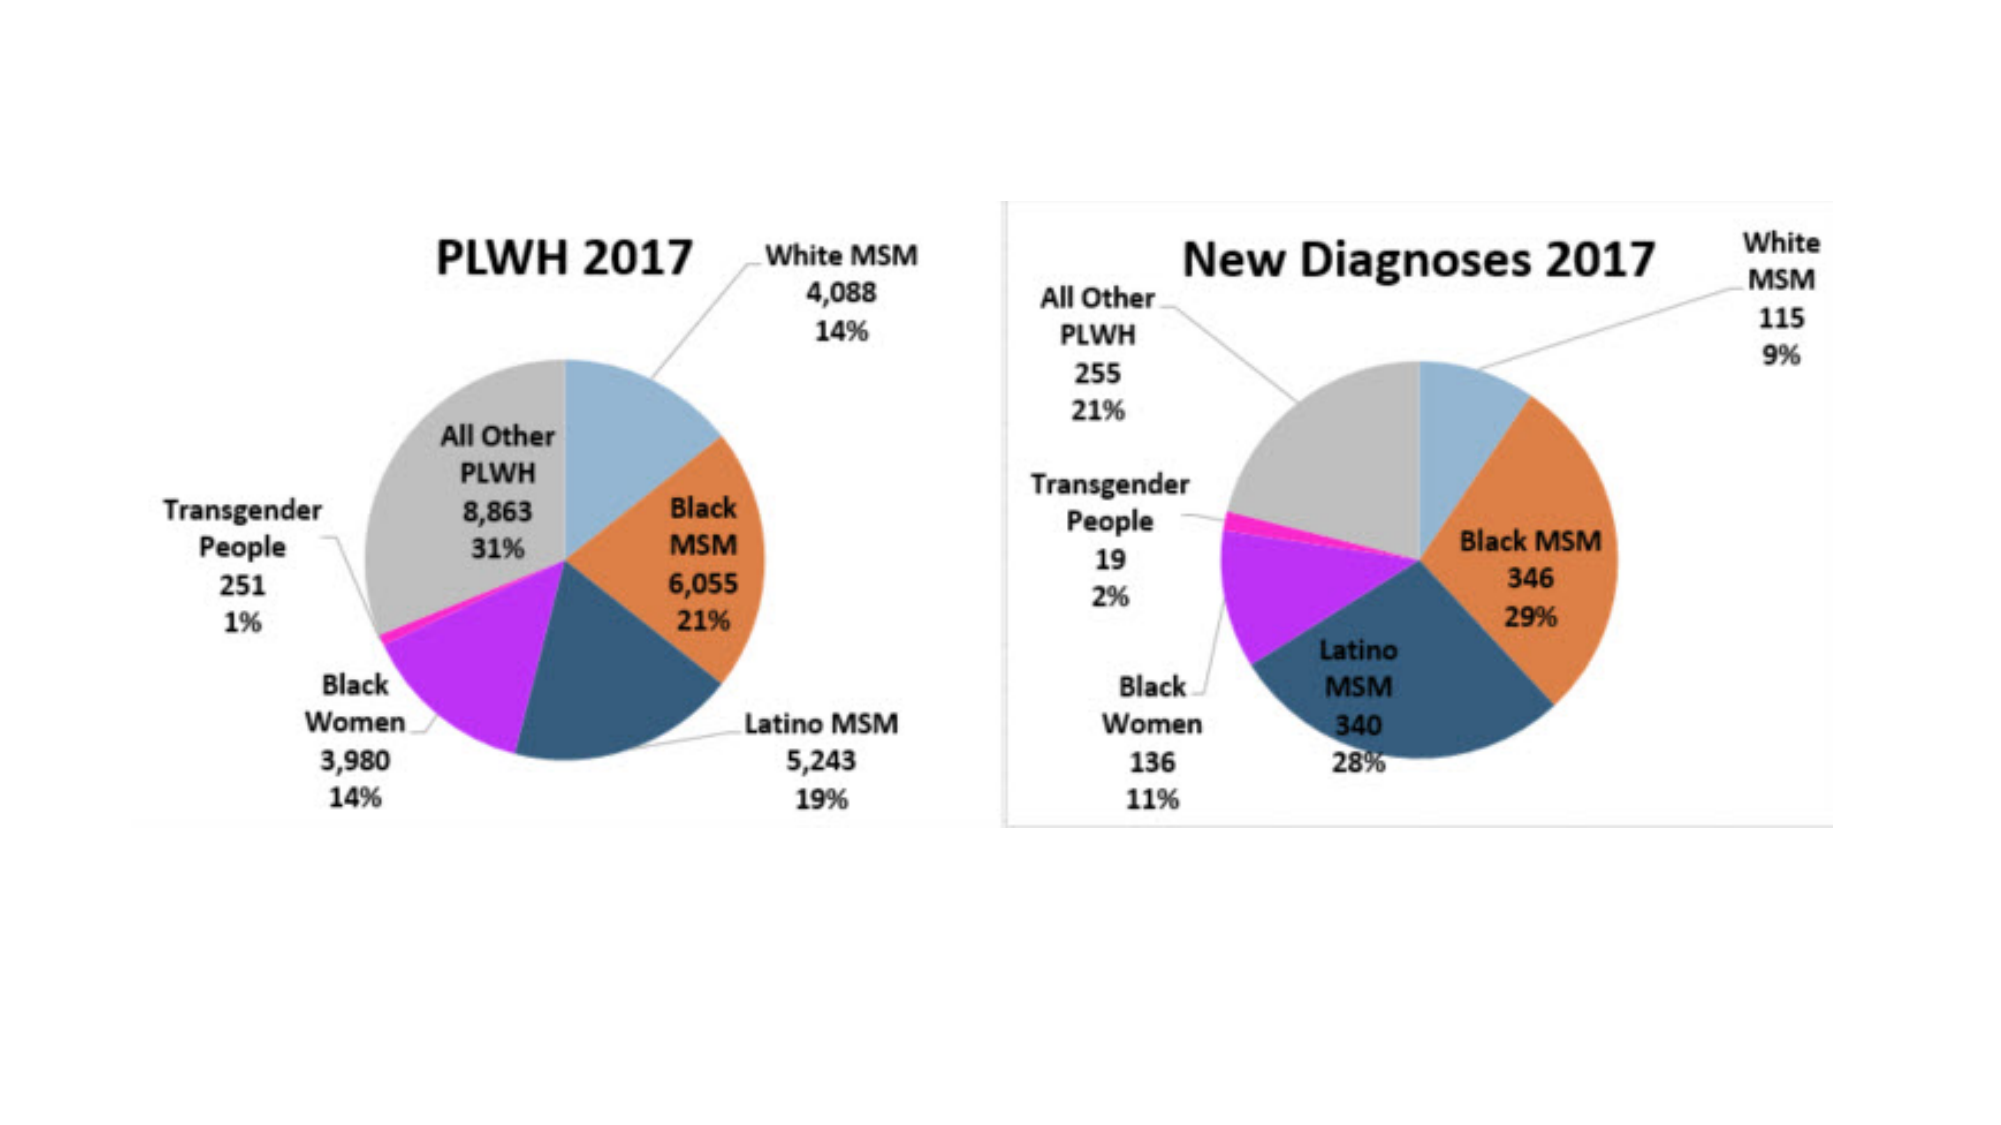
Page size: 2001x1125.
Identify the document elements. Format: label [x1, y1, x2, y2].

picture [131, 201, 1834, 828]
